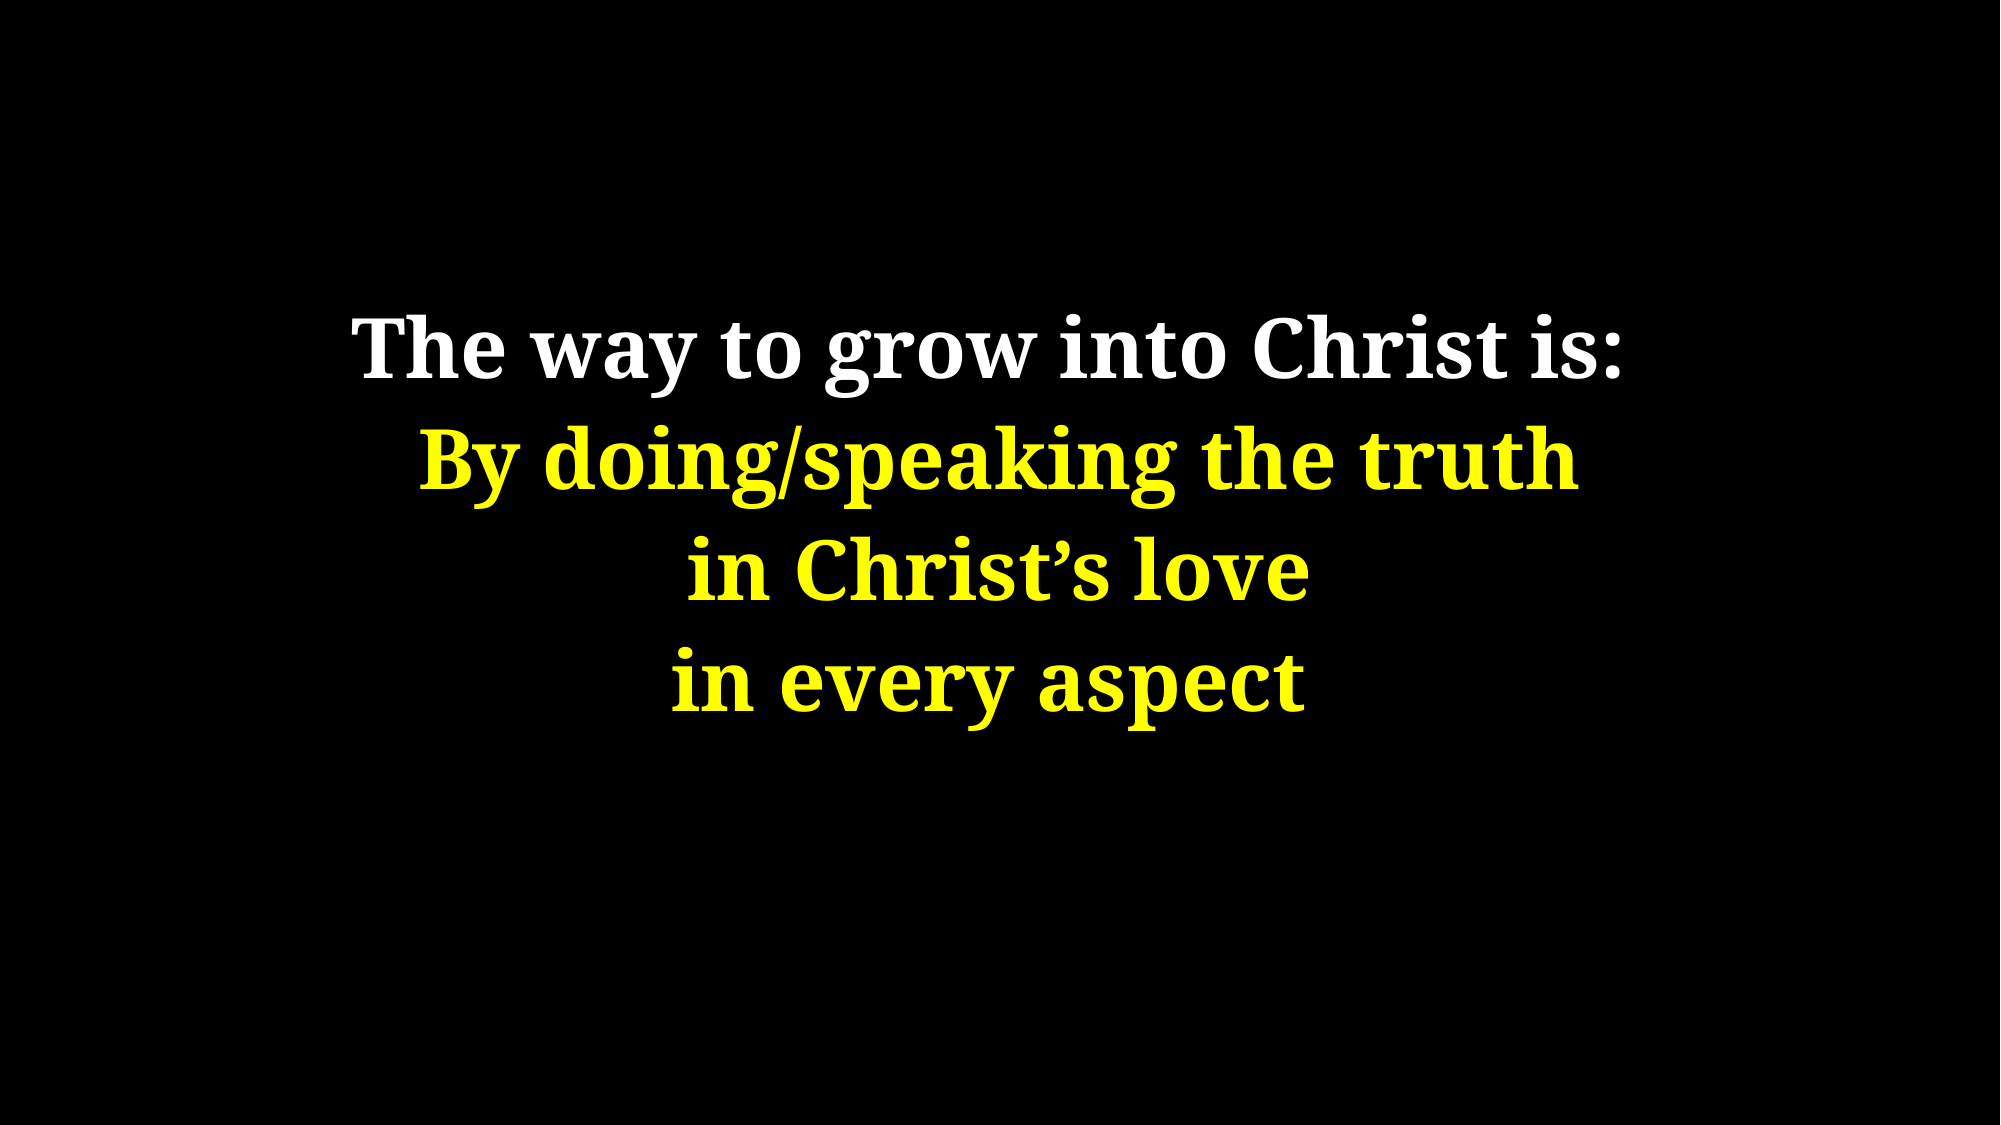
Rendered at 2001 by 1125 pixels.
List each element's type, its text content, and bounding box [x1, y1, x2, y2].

list The way to grow into Christ is: By doing/speaking the truth in Christ’s love in every aspect [137, 299, 1863, 1014]
